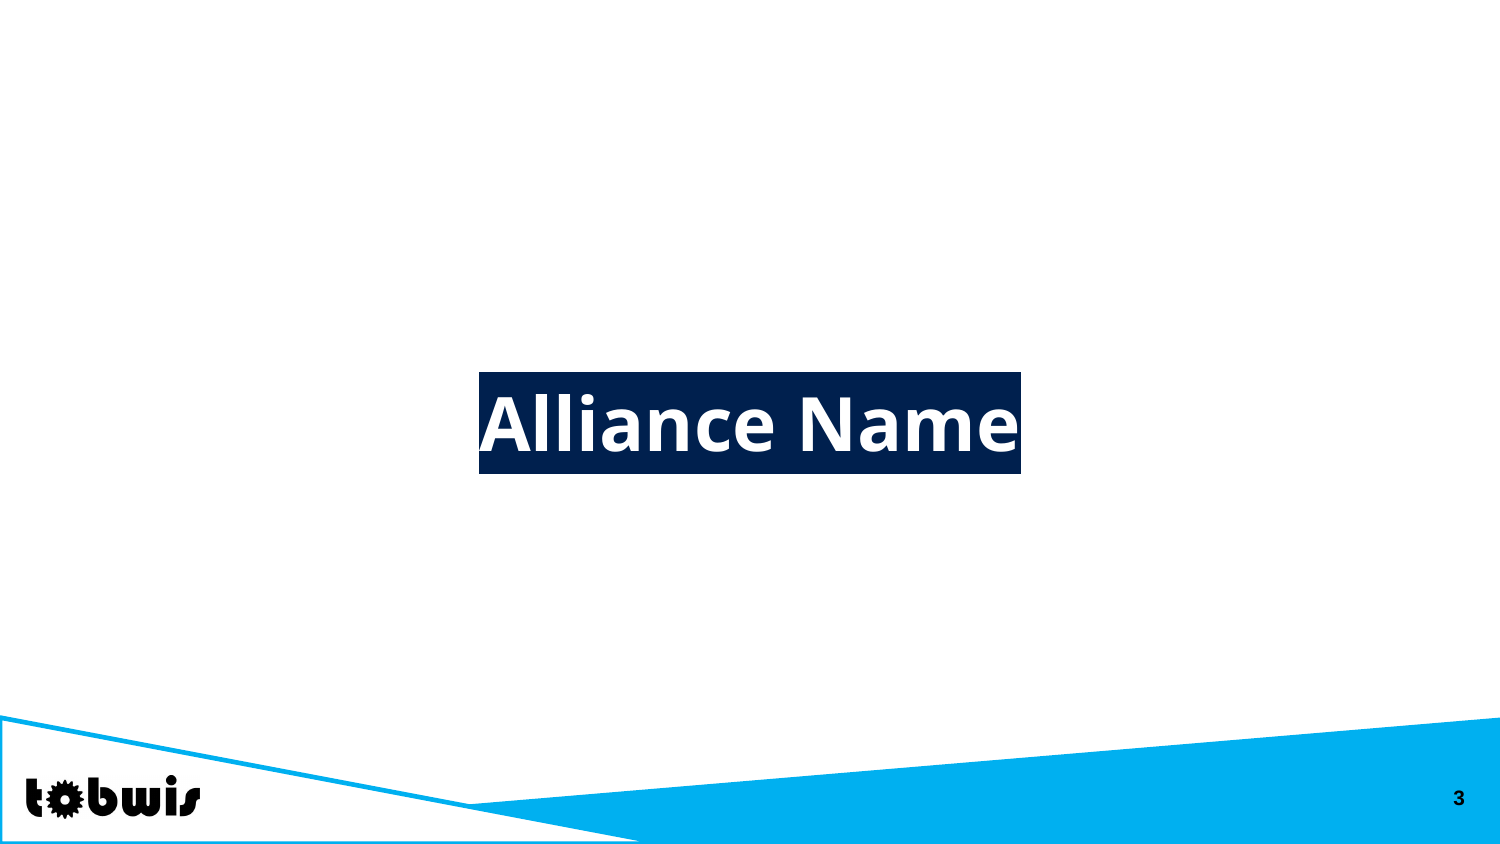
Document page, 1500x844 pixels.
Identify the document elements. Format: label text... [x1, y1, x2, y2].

slide_number 3 [1389, 764, 1480, 830]
picture [26, 775, 200, 819]
title Alliance Name [51, 352, 1449, 491]
